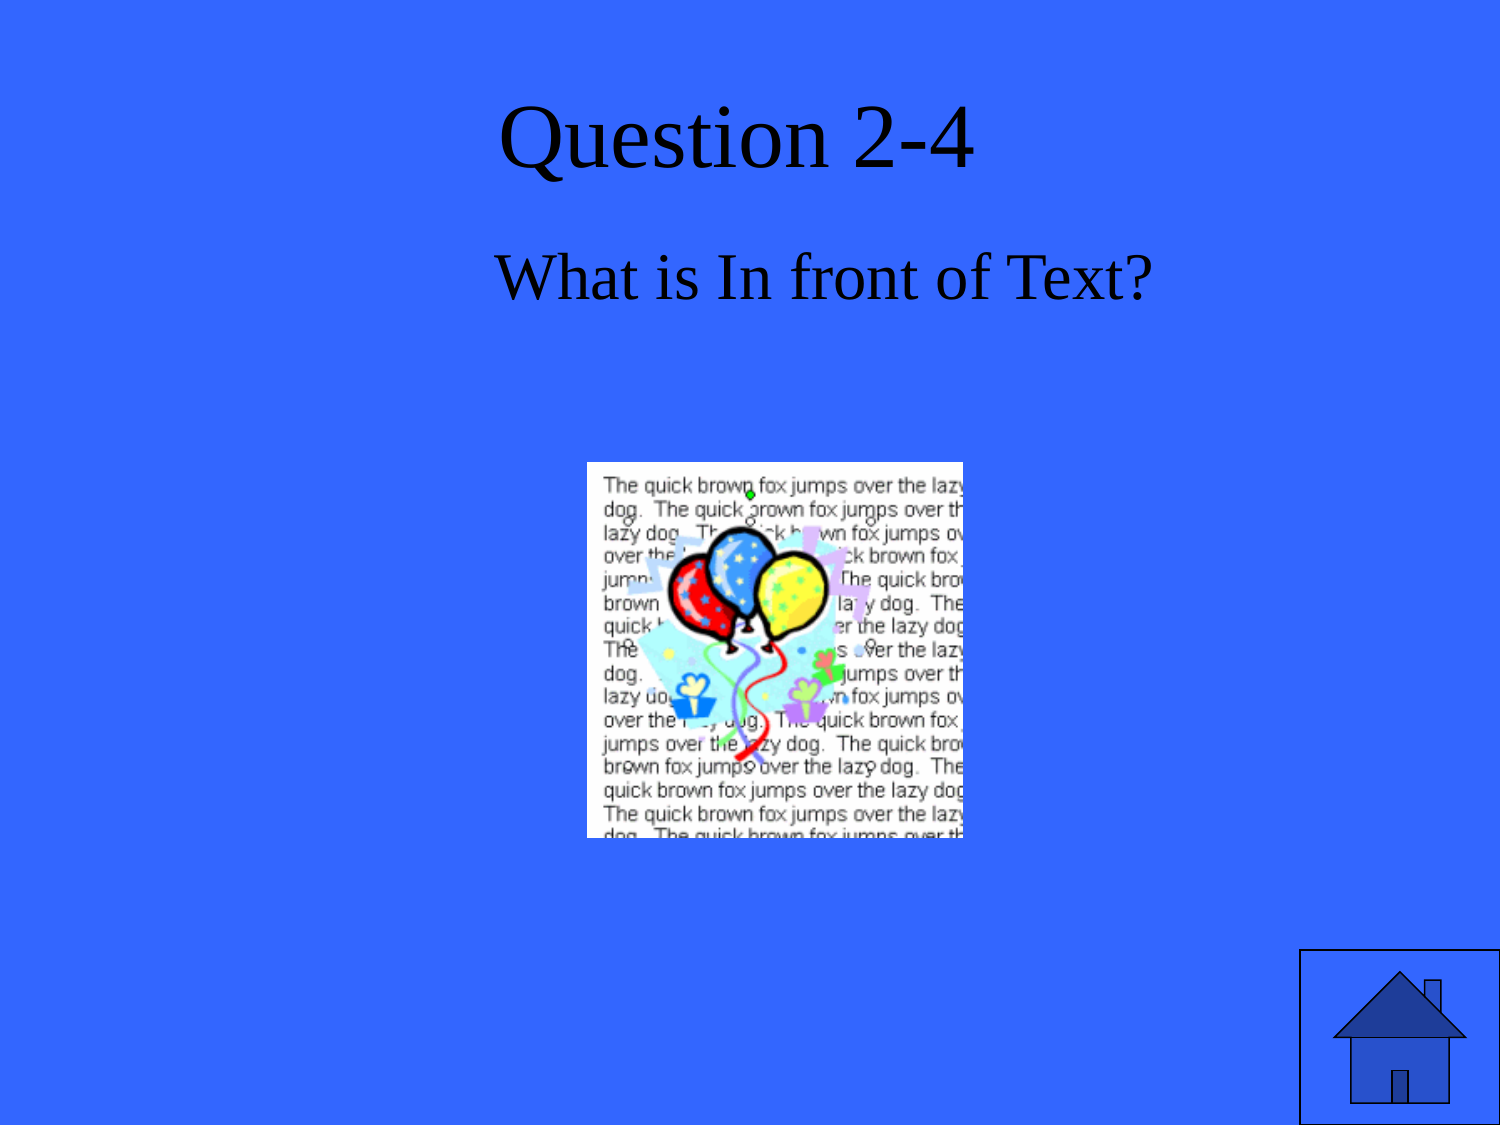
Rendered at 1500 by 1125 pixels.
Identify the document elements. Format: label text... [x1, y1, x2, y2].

picture [587, 462, 963, 838]
text_box [1299, 950, 1500, 1125]
subtitle What is In front of Text? [300, 224, 1350, 338]
title Question 2-4 [99, 37, 1375, 225]
